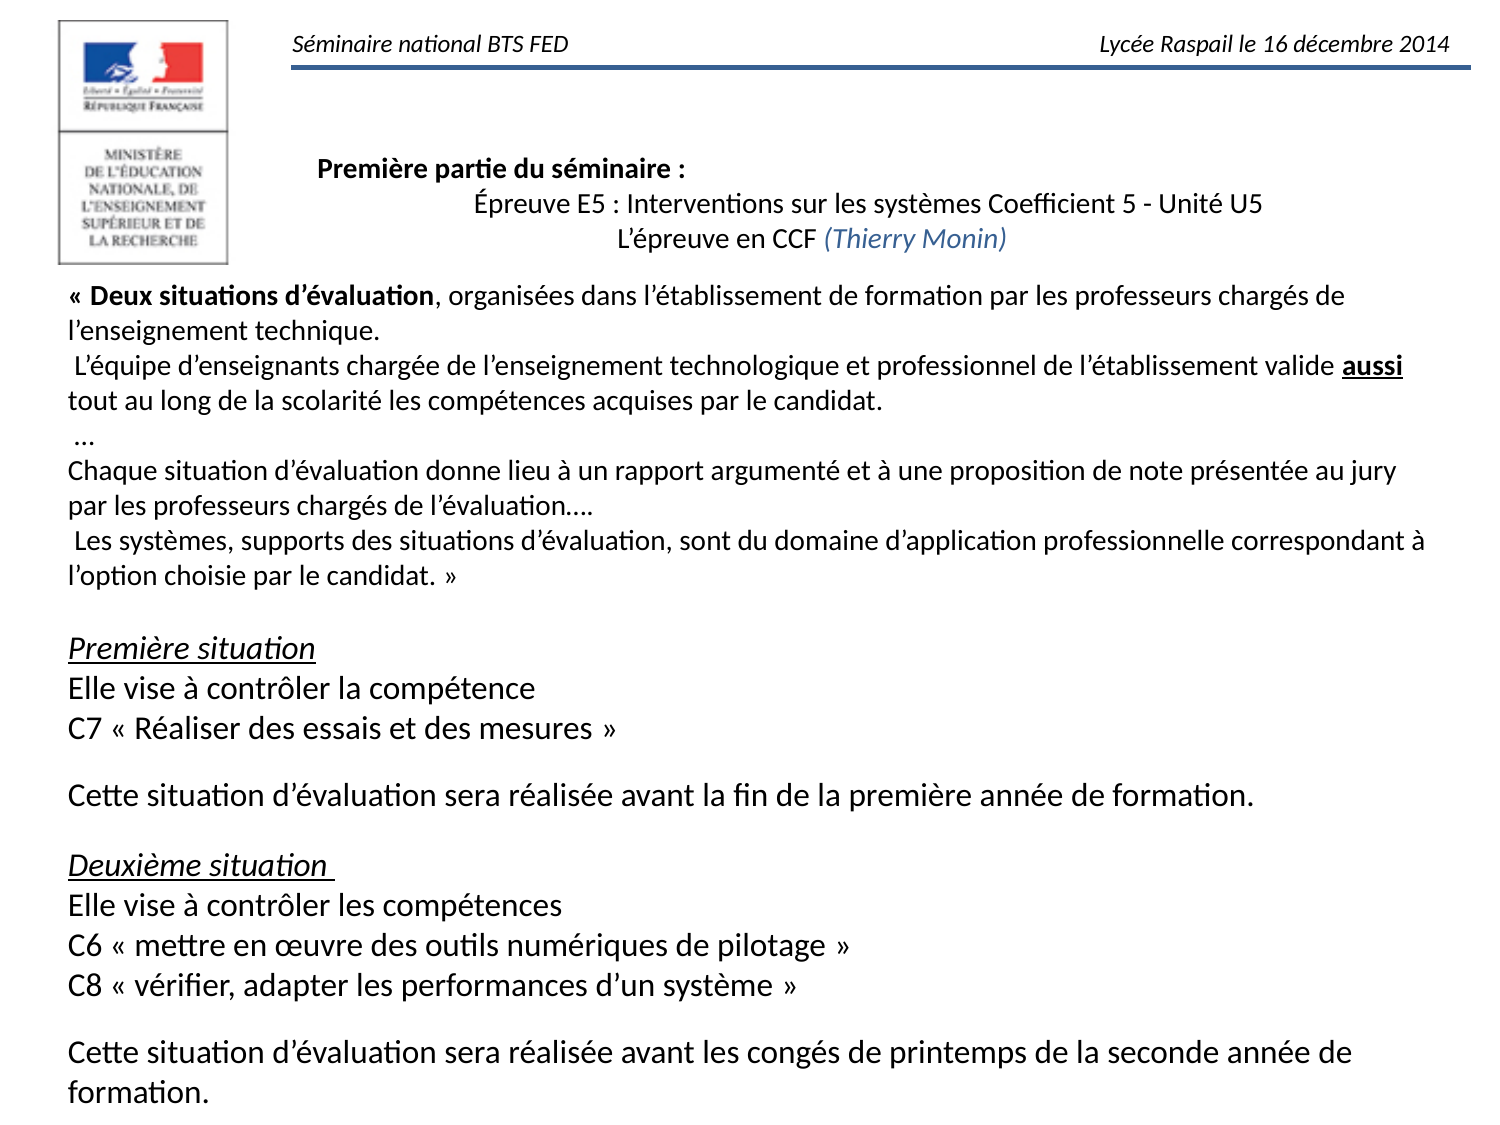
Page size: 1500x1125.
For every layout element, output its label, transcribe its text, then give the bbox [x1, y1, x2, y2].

picture [2, 19, 296, 265]
title Première partie du séminaire : Épreuve E5 : Interventions sur les systèmes Coefficient 5 - Unité U5 L’épreuve en CCF (Thierry Monin) [302, 90, 1460, 315]
text_box [0, 0, 1500, 74]
text_box « Deux situations d’évaluation, organisées dans l’établissement de formation par les professeurs chargés de l’enseignement technique. L’équipe d’enseignants chargée de l’enseignement technologique et professionnel de l’établissement valide aussi tout au long de la scolarité les compétences acquises par le candidat. … Chaque situation d’évaluation donne lieu à un rapport argumenté et à une proposition de note présentée au jury par les professeurs chargés de l’évaluation…. Les systèmes, supports des situations d’évaluation, sont du domaine d’application professionnelle correspondant à l’option choisie par le candidat. » Première situation Elle vise à contrôler la compétence C7 « Réaliser des essais et des mesures » Cette situation d’évaluation sera réalisée avant la fin de la première année de formation. Deuxième situation Elle vise à contrôler les compétences C6 « mettre en œuvre des outils numériques de pilotage » C8 « vérifier, adapter les performances d’un système » Cette situation d’évaluation sera réalisée avant les congés de printemps de la seconde année de formation. [53, 268, 1447, 1118]
